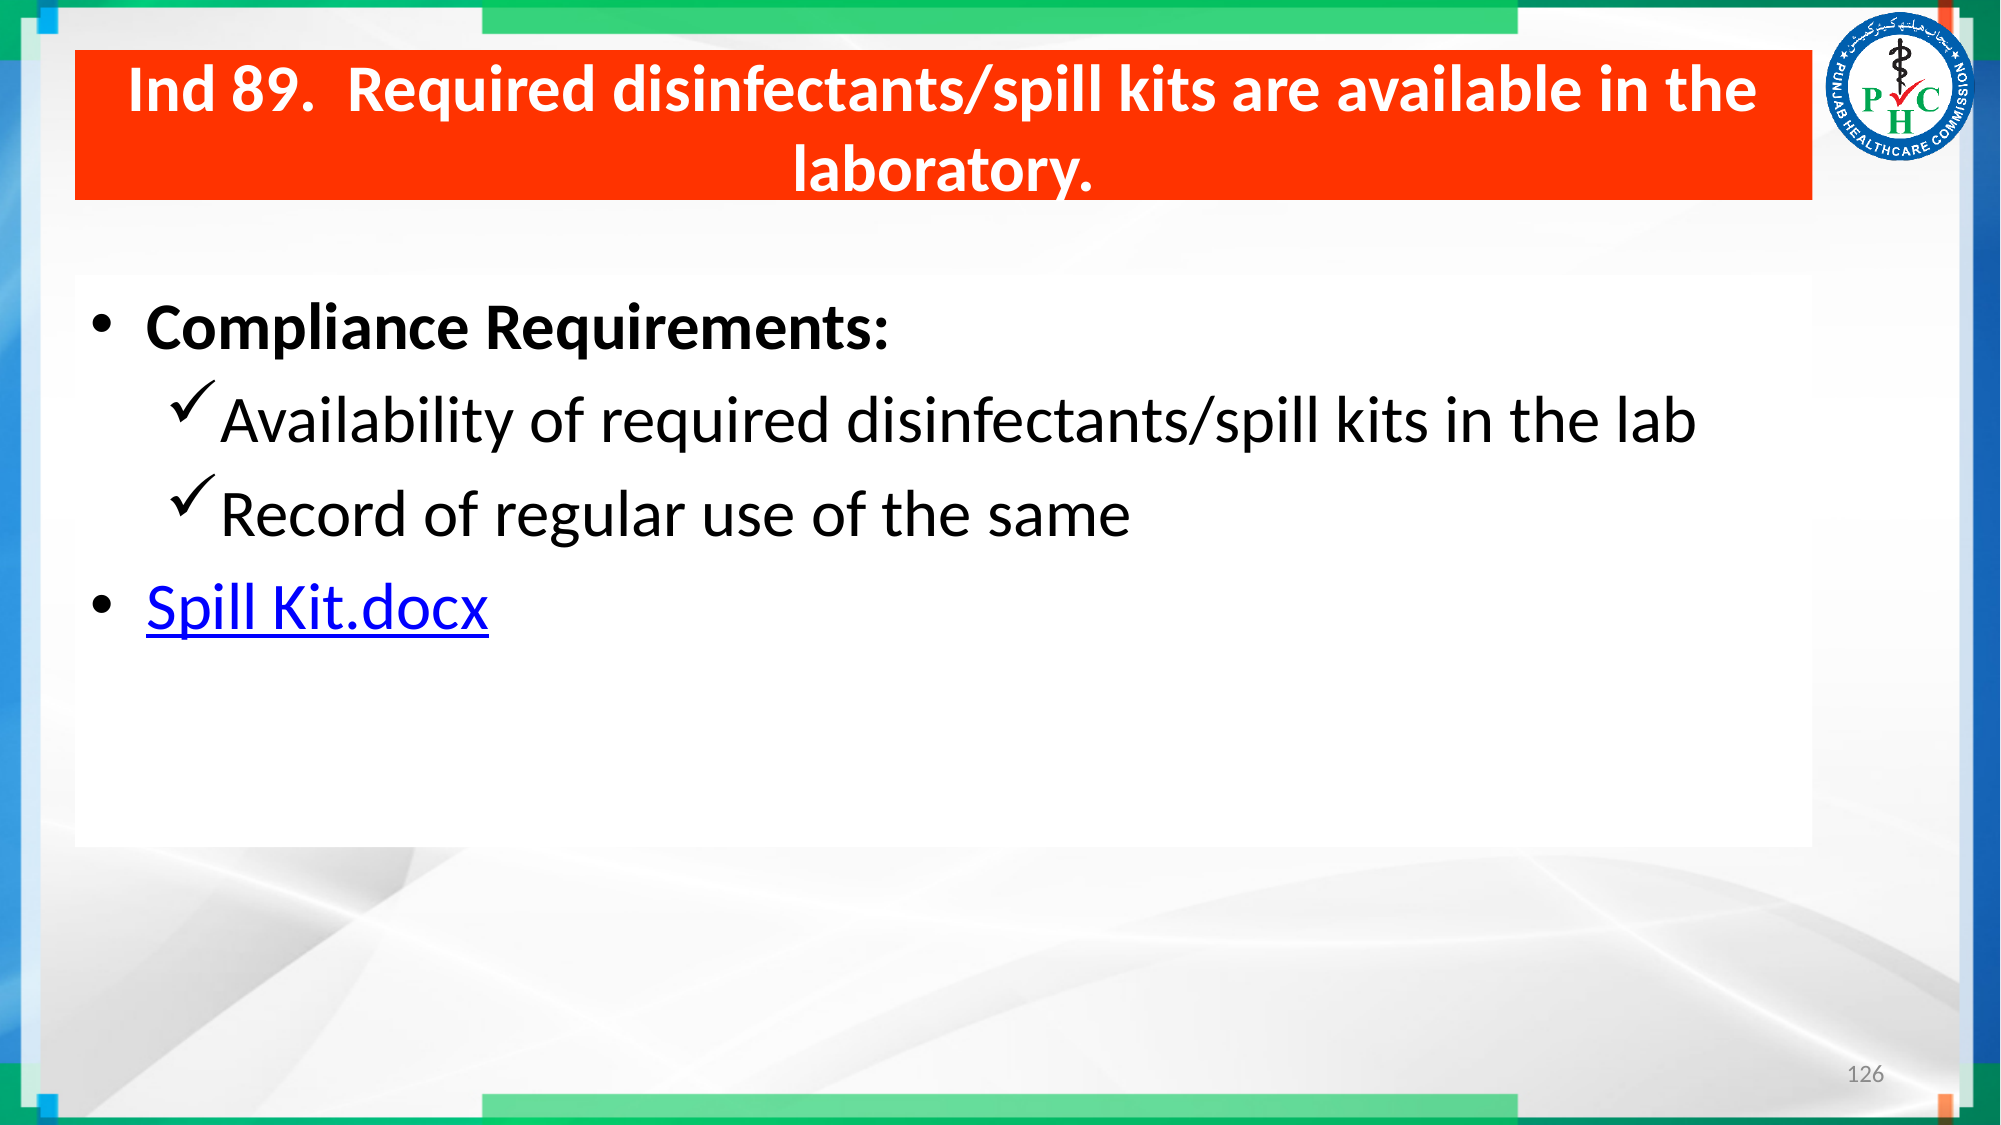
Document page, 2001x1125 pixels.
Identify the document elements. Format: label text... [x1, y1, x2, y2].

picture [0, 0, 2001, 1125]
list Compliance Requirements: Availability of required disinfectants/spill kits in the lab Record of regular use of the same Spill Kit.docx [75, 275, 1813, 848]
slide_number 126 [1433, 1042, 1900, 1103]
title Ind 89. Required disinfectants/spill kits are available in the laboratory. [75, 50, 1813, 200]
